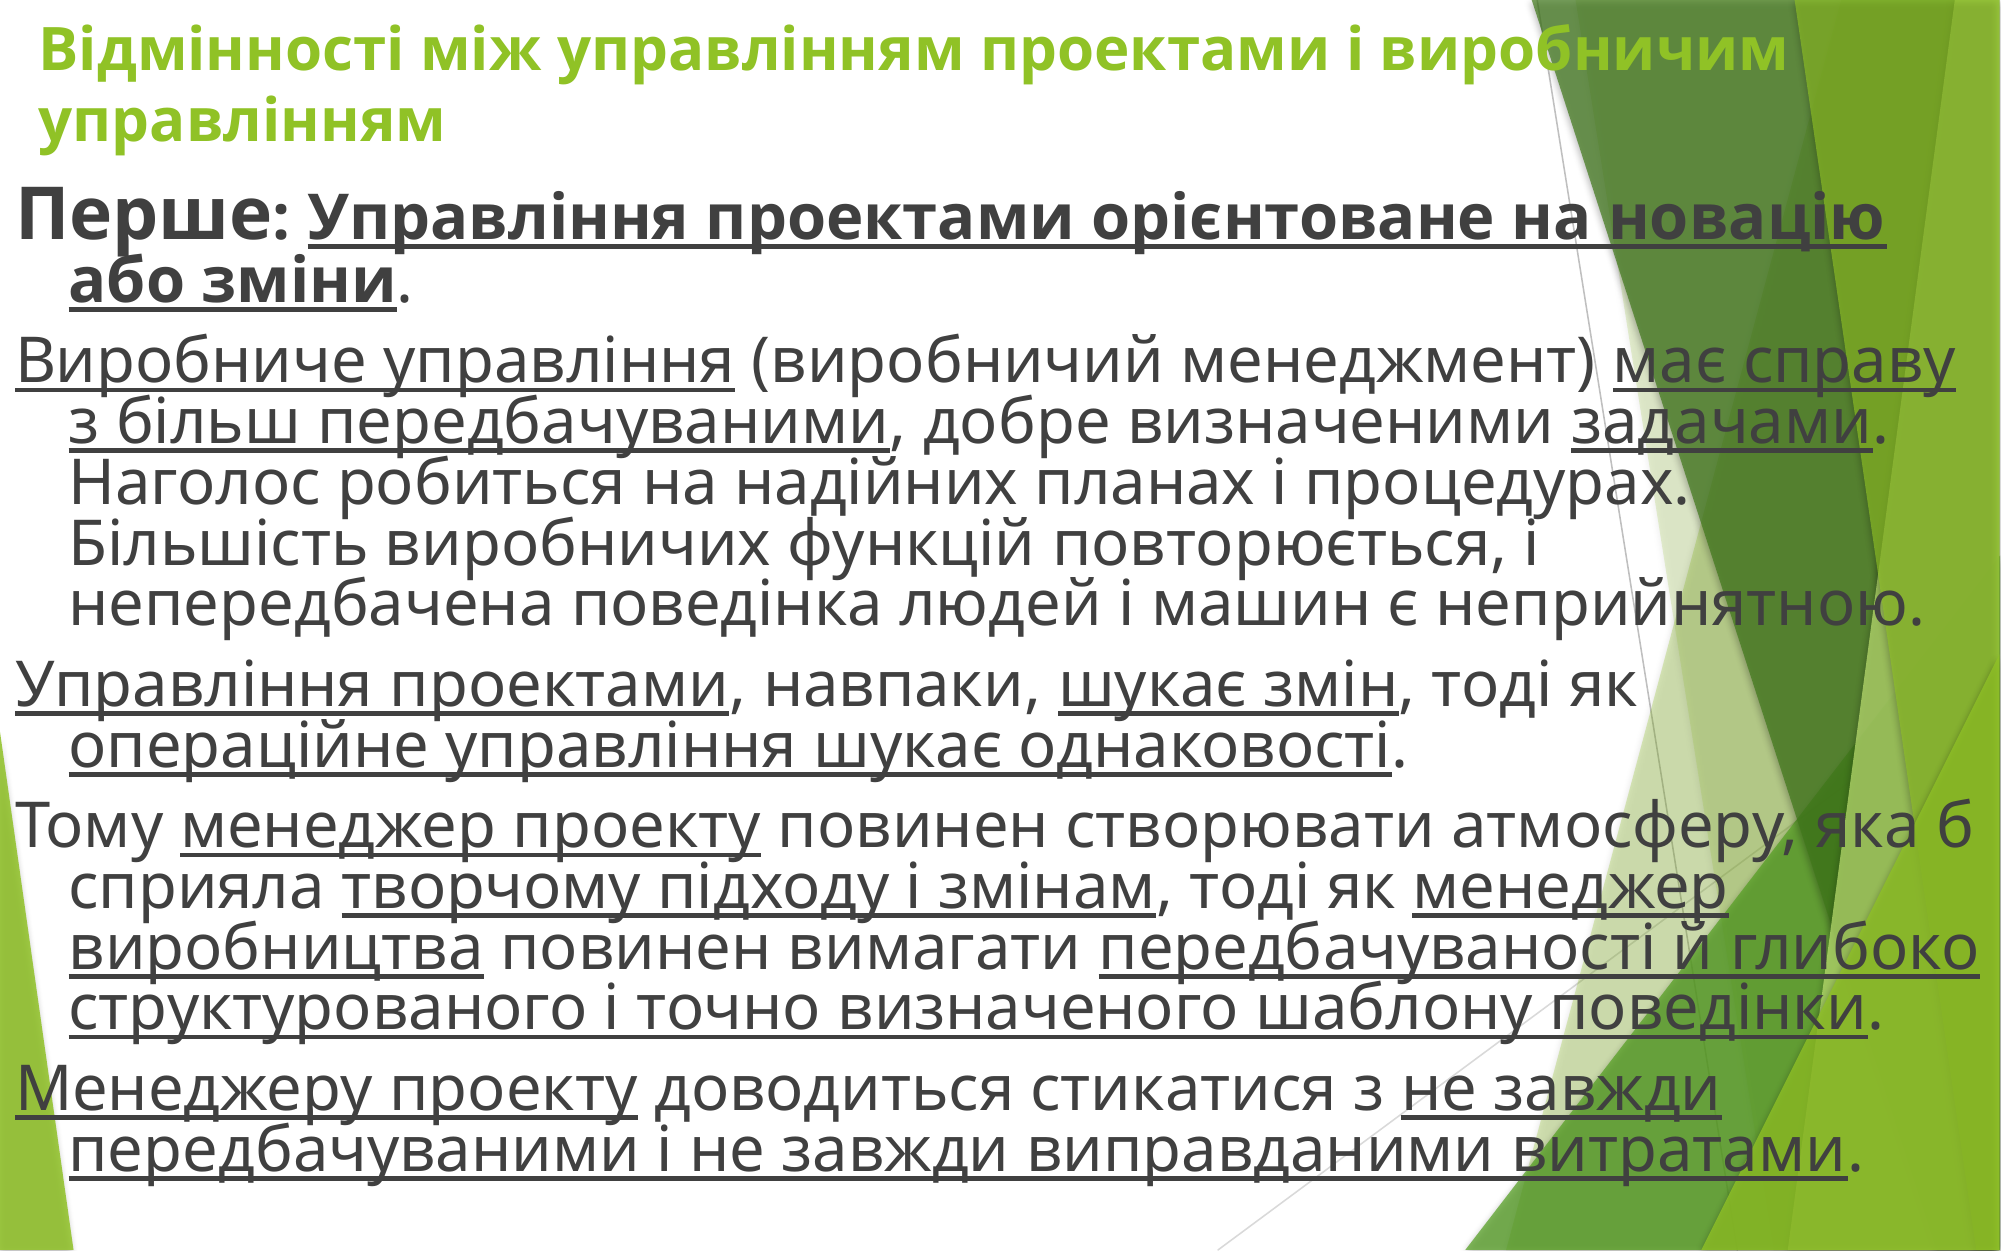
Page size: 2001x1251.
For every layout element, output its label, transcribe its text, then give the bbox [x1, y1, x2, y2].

title Відмінності між управлінням проектами і виробничим управлінням [23, 22, 1933, 165]
list Перше: Управління проектами орієнтоване на новацію або зміни. Виробниче управління (виробничий менеджмент) має справу з більш передбачуваними, добре визначеними задачами. Наголос робиться на надійних планах і процедурах. Більшість виробничих функцій повторюється, і непередбачена поведінка людей і машин є неприйнятною. Управління проектами, навпаки, шукає змін, тоді як операційне управління шукає однаковості. Тому менеджер проекту повинен створювати атмосферу, яка б сприяла творчому підходу і змінам, тоді як менеджер виробництва повинен вимагати передбачуваності й глибоко структурованого і точно визначеного шаблону поведінки. Менеджеру проекту доводиться стикатися з не завжди передбачуваними і не завжди виправданими витратами. [0, 176, 2000, 1216]
